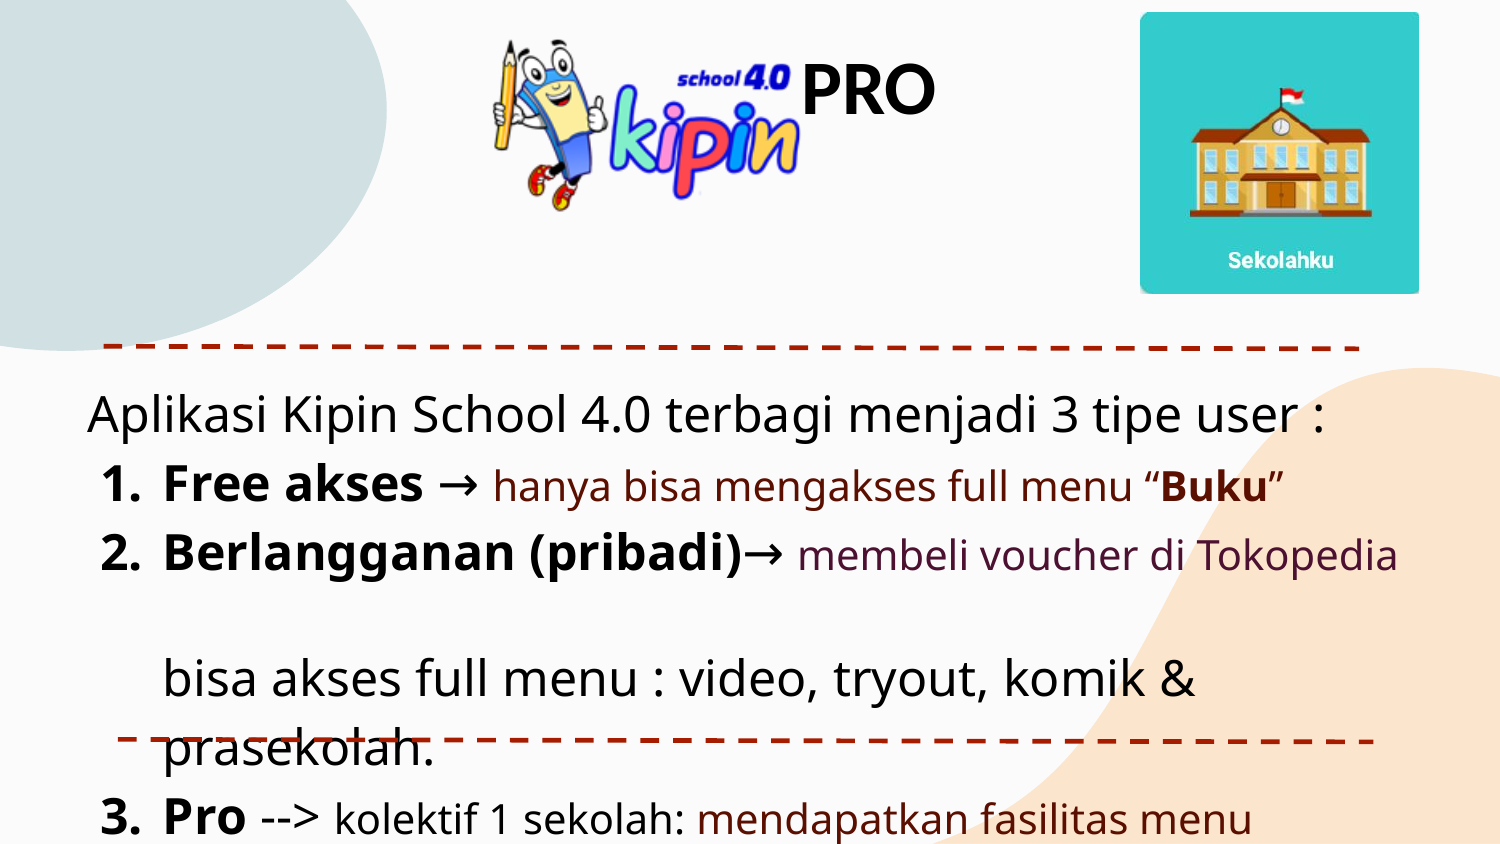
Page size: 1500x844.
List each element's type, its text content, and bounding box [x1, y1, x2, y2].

text_box [0, 0, 387, 351]
picture [1140, 12, 1419, 294]
text_box PRO [808, 22, 1078, 146]
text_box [103, 346, 1360, 350]
text_box [295, 0, 1500, 376]
picture [484, 21, 806, 231]
text_box Aplikasi Kipin School 4.0 terbagi menjadi 3 tipe user : Free akses → hanya bisa mengakses full menu “Buku” Berlangganan (pribadi)→ membeli voucher di Tokopedia bisa akses full menu : video, tryout, komik & prasekolah. Pro --> kolektif 1 sekolah: mendapatkan fasilitas menu “Sekolahku” [72, 307, 1419, 740]
text_box [932, 367, 1500, 844]
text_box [117, 739, 1374, 743]
text_box [0, 346, 1073, 832]
